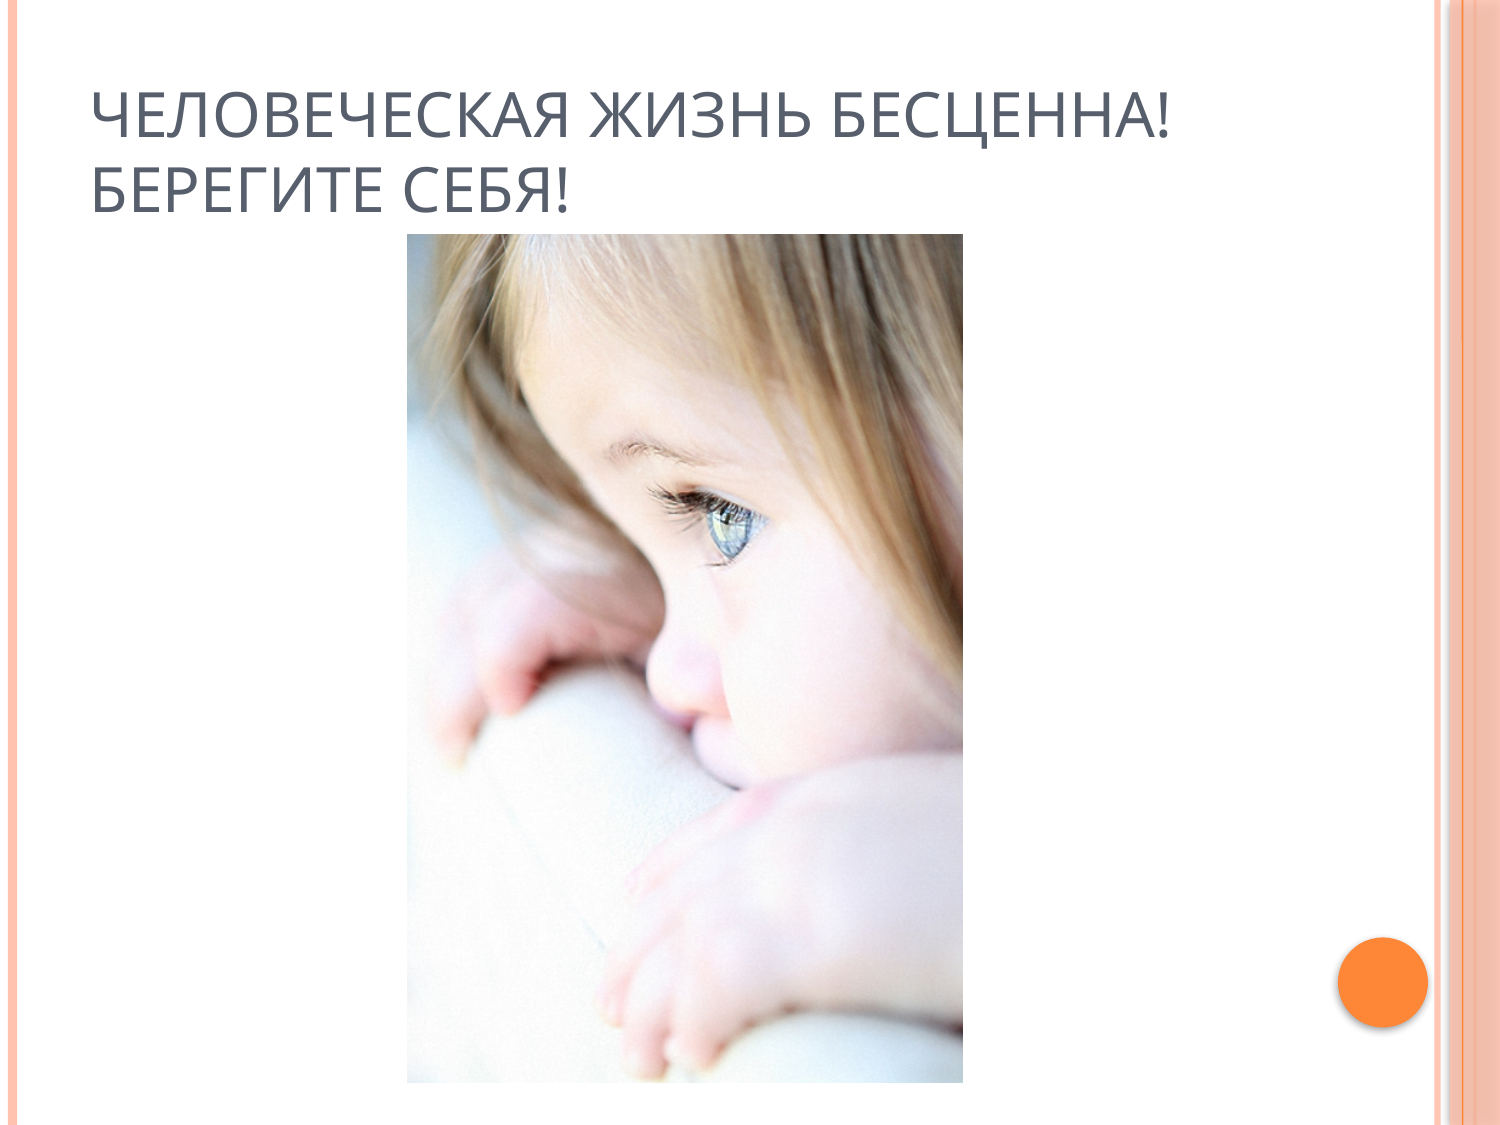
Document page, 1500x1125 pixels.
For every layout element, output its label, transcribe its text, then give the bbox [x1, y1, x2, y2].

title Человеческая жизнь бесценна! Берегите себя! [75, 45, 1300, 233]
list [406, 233, 964, 1084]
